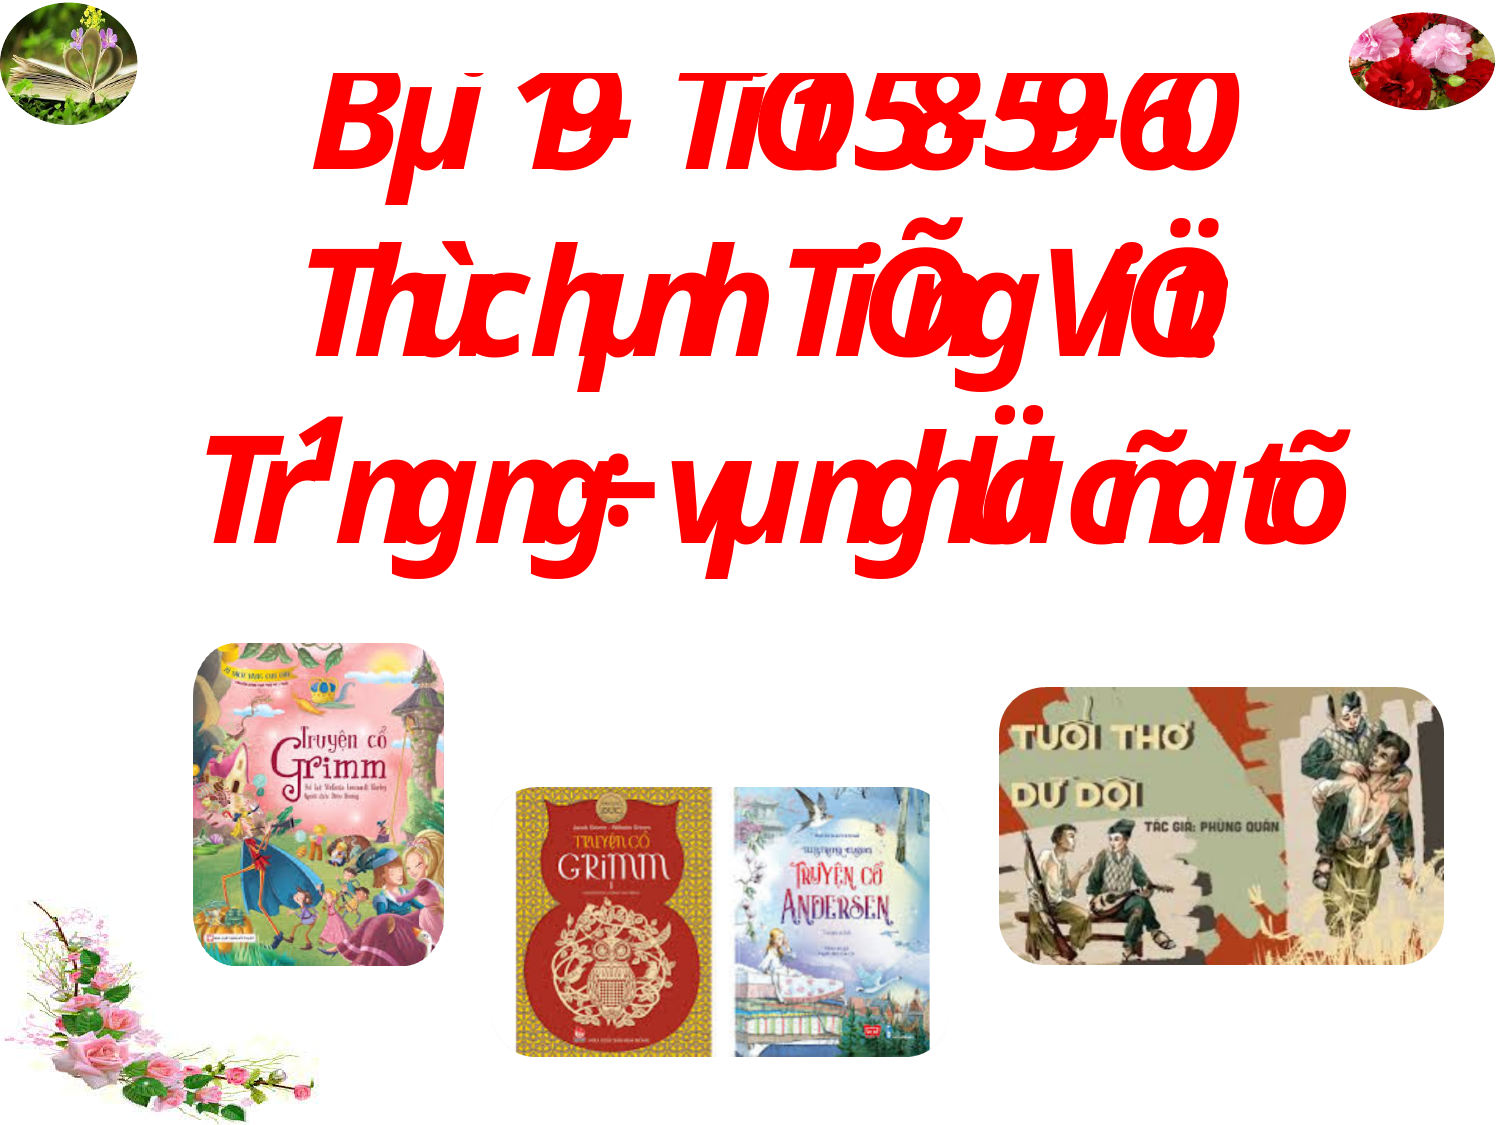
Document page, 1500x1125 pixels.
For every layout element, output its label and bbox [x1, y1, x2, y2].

picture [0, 643, 444, 1125]
picture [0, 2, 1496, 635]
picture [999, 687, 1444, 965]
picture [491, 787, 950, 1057]
